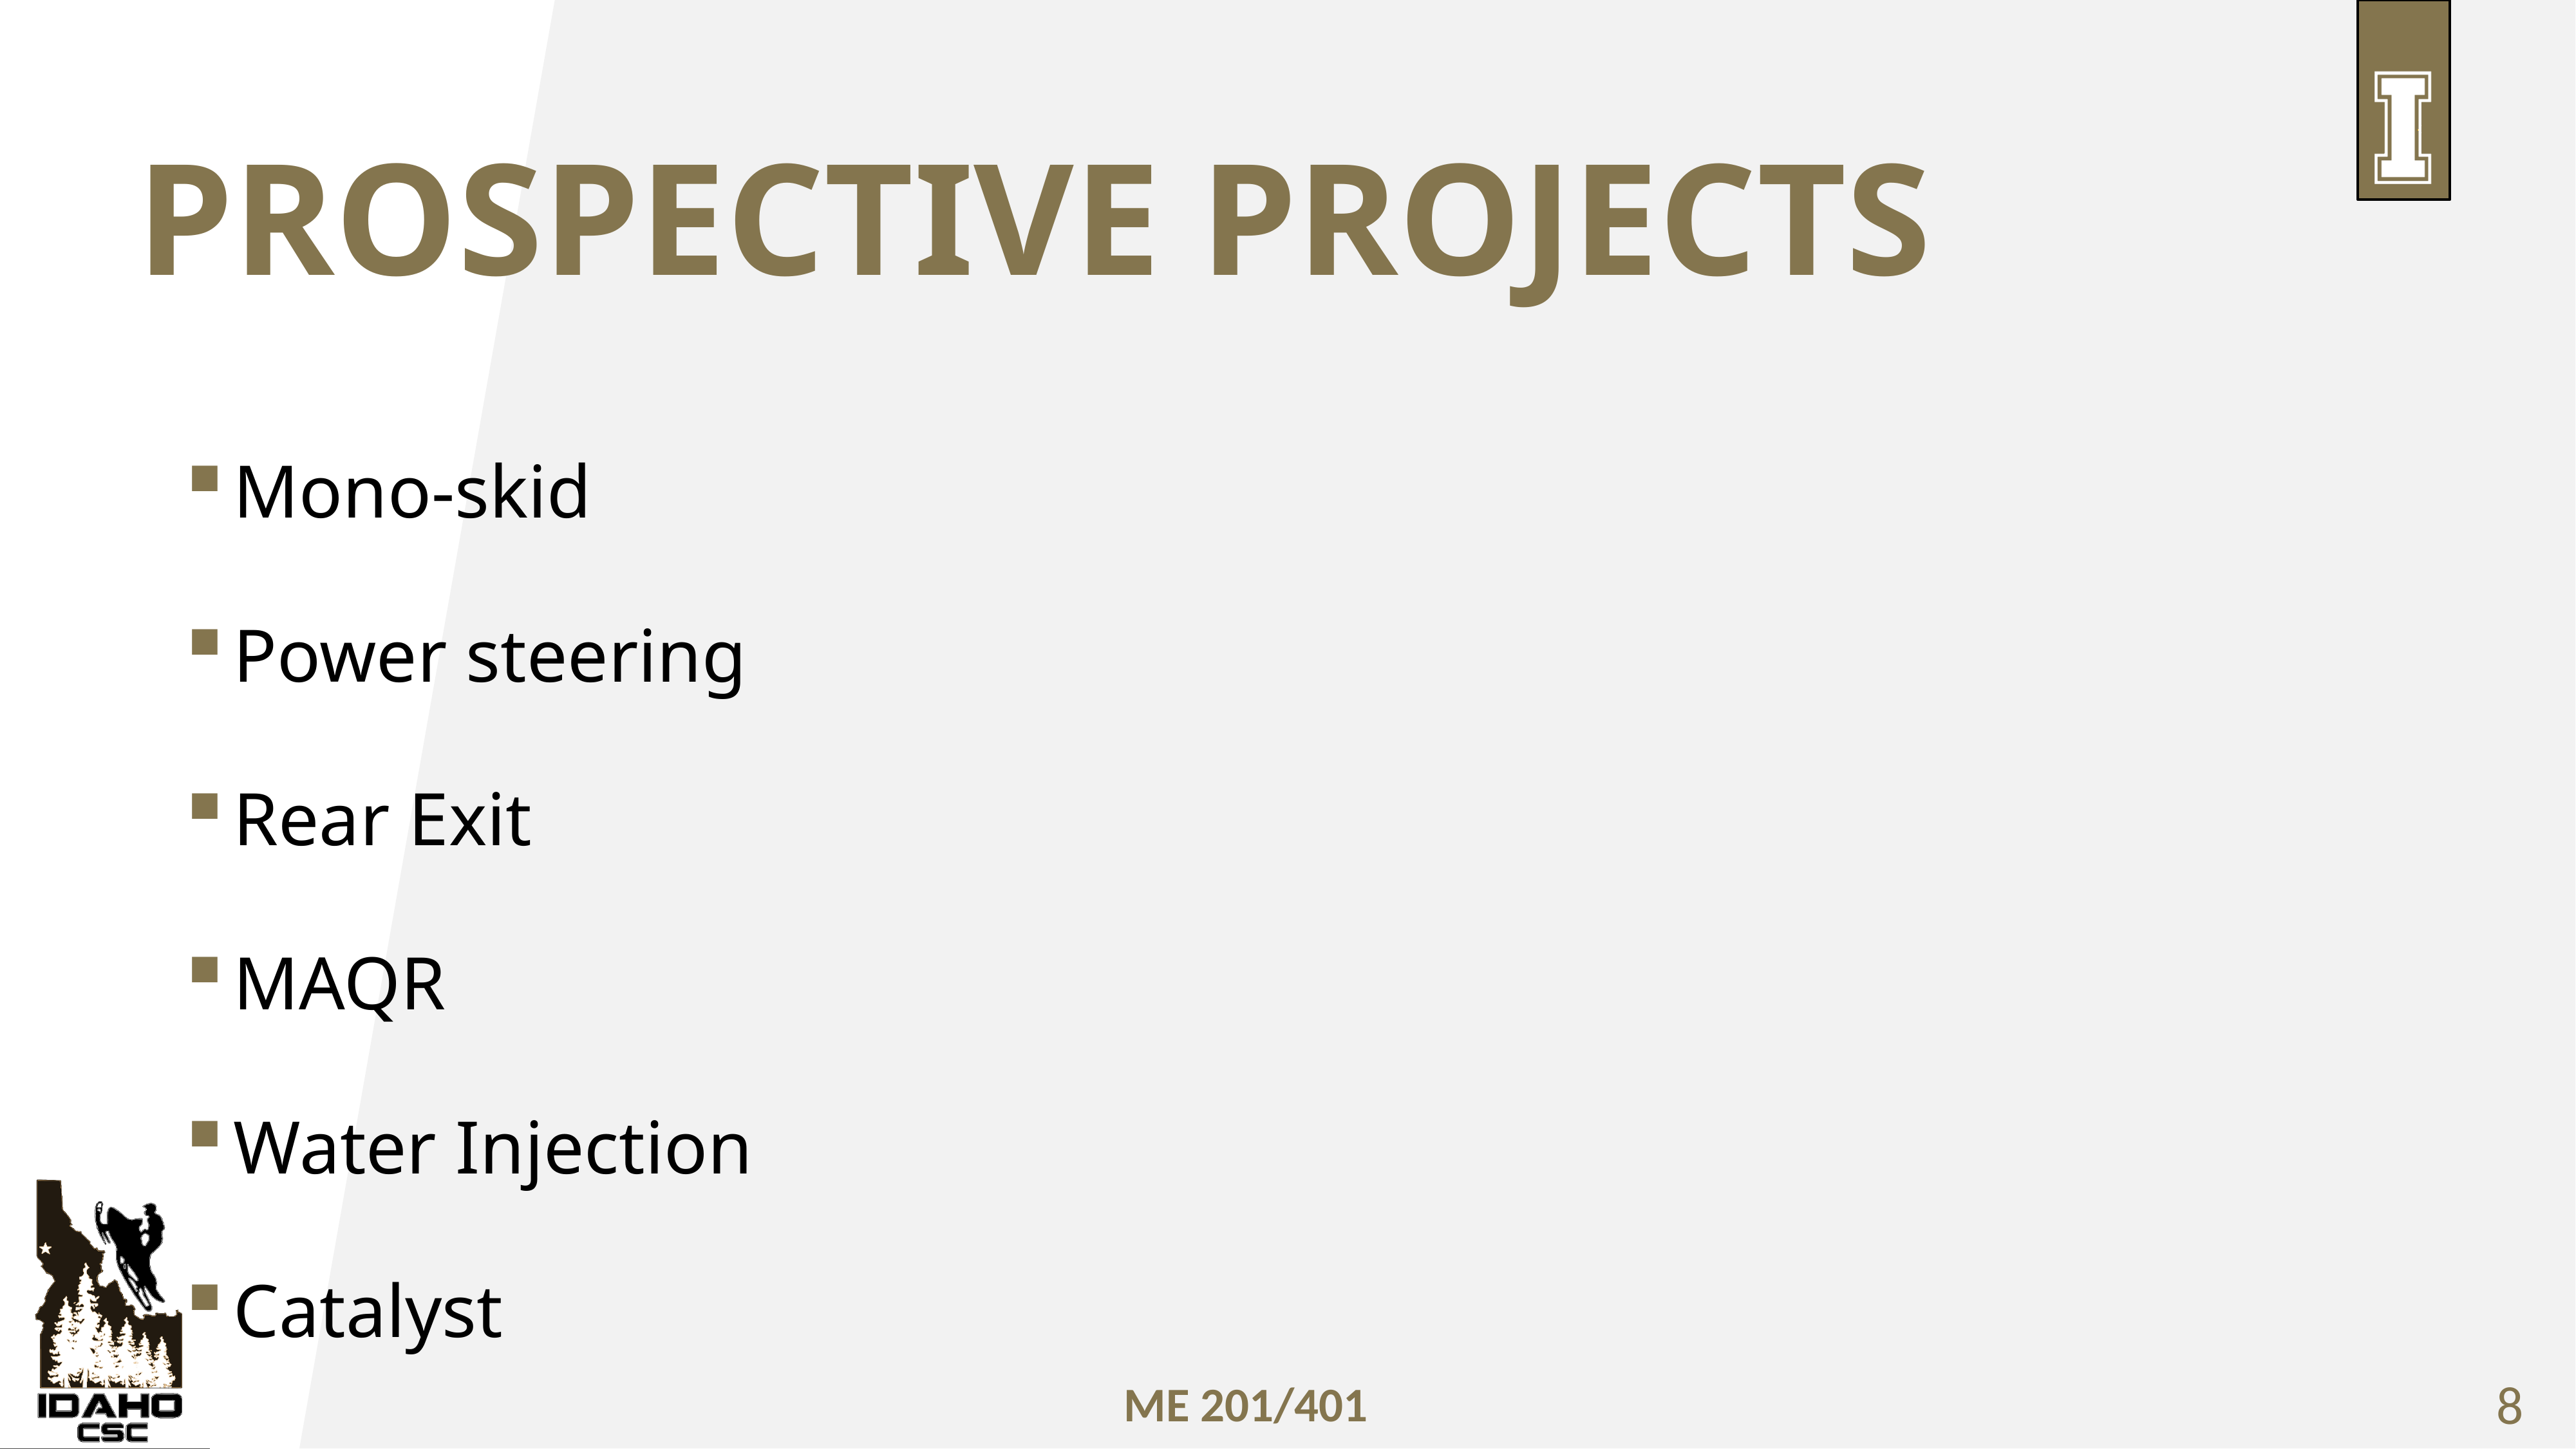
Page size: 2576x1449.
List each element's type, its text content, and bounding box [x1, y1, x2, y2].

picture [0, 1177, 210, 1449]
list Mono-skid Power steering Rear Exit MAQR Water Injection Catalyst [185, 402, 942, 1361]
title Prospective Projects [136, 178, 2358, 312]
picture [2371, 68, 2434, 187]
